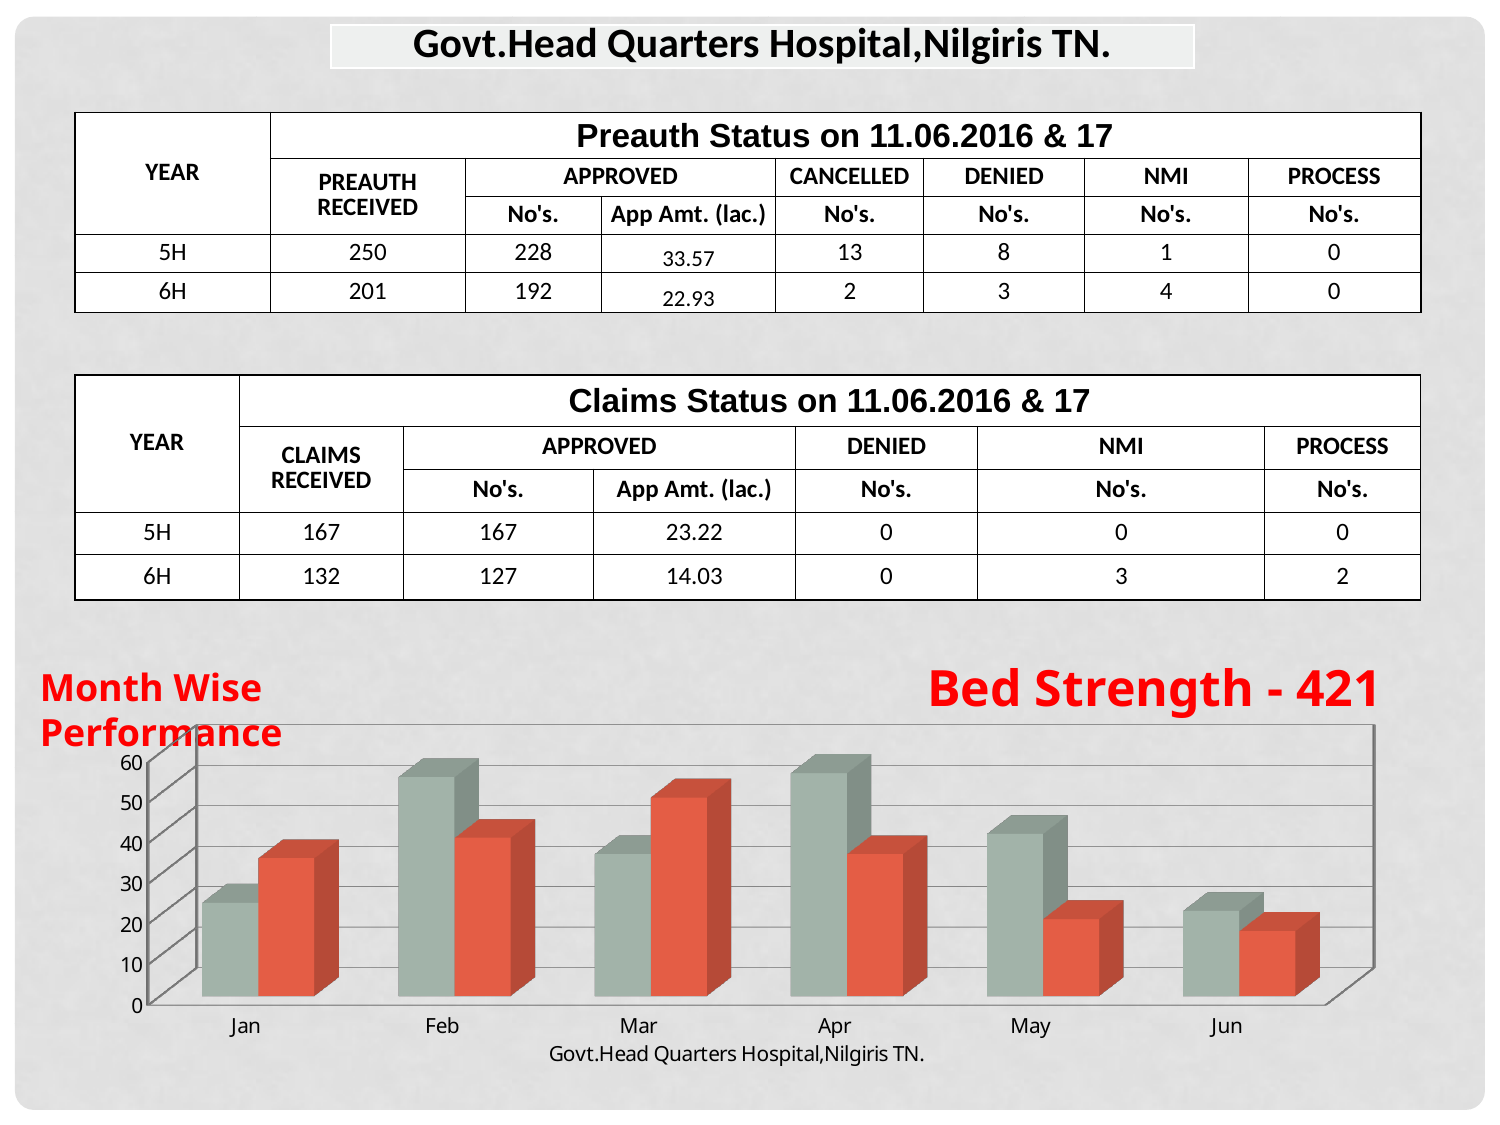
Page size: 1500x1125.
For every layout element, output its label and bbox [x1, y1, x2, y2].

table_cell [466, 273, 601, 312]
table_cell [602, 197, 775, 234]
table_cell [978, 427, 1264, 469]
table_cell [240, 555, 403, 599]
table_cell [796, 470, 977, 512]
table_cell [271, 235, 465, 272]
table_cell [1249, 235, 1420, 272]
table_cell [602, 235, 775, 272]
table_cell [240, 427, 403, 512]
table_header [240, 376, 1420, 426]
table_cell [76, 235, 270, 272]
table_cell [1249, 159, 1420, 196]
table_cell [924, 235, 1084, 272]
table_cell [1249, 197, 1420, 234]
table_cell [240, 513, 403, 554]
table_cell [924, 273, 1084, 312]
table_cell [924, 159, 1084, 196]
table_cell [796, 513, 977, 554]
table_cell [76, 555, 239, 599]
table_cell [404, 513, 593, 554]
table_cell [594, 470, 795, 512]
table_cell [1265, 555, 1420, 599]
table_cell [1265, 470, 1420, 512]
table_header [271, 113, 1420, 158]
text_box [912, 648, 1421, 716]
table_header [332, 26, 1193, 67]
table_cell [796, 555, 977, 599]
table_cell [978, 470, 1264, 512]
table_cell [1265, 513, 1420, 554]
table_cell [776, 235, 923, 272]
table_cell [404, 427, 795, 469]
table_cell [1085, 273, 1248, 312]
table_cell [404, 470, 593, 512]
table_cell [271, 159, 465, 234]
table_cell [466, 197, 601, 234]
table_header [76, 376, 239, 512]
table_cell [776, 159, 923, 196]
table_cell [796, 427, 977, 469]
table_cell [466, 159, 775, 196]
table_cell [1085, 235, 1248, 272]
table_cell [594, 555, 795, 599]
table_cell [776, 197, 923, 234]
table_cell [466, 235, 601, 272]
table_cell [594, 513, 795, 554]
table_cell [602, 273, 775, 312]
table_cell [404, 555, 593, 599]
chart [74, 716, 1422, 1076]
table_cell [271, 273, 465, 312]
table_cell [1085, 159, 1248, 196]
table_cell [76, 513, 239, 554]
table_cell [1085, 197, 1248, 234]
table_cell [776, 273, 923, 312]
table_cell [924, 197, 1084, 234]
table_cell [978, 513, 1264, 554]
table_cell [1265, 427, 1420, 469]
table_header [76, 113, 270, 234]
table_cell [1249, 273, 1420, 312]
table_cell [978, 555, 1264, 599]
table_cell [76, 273, 270, 312]
text_box [24, 656, 525, 761]
